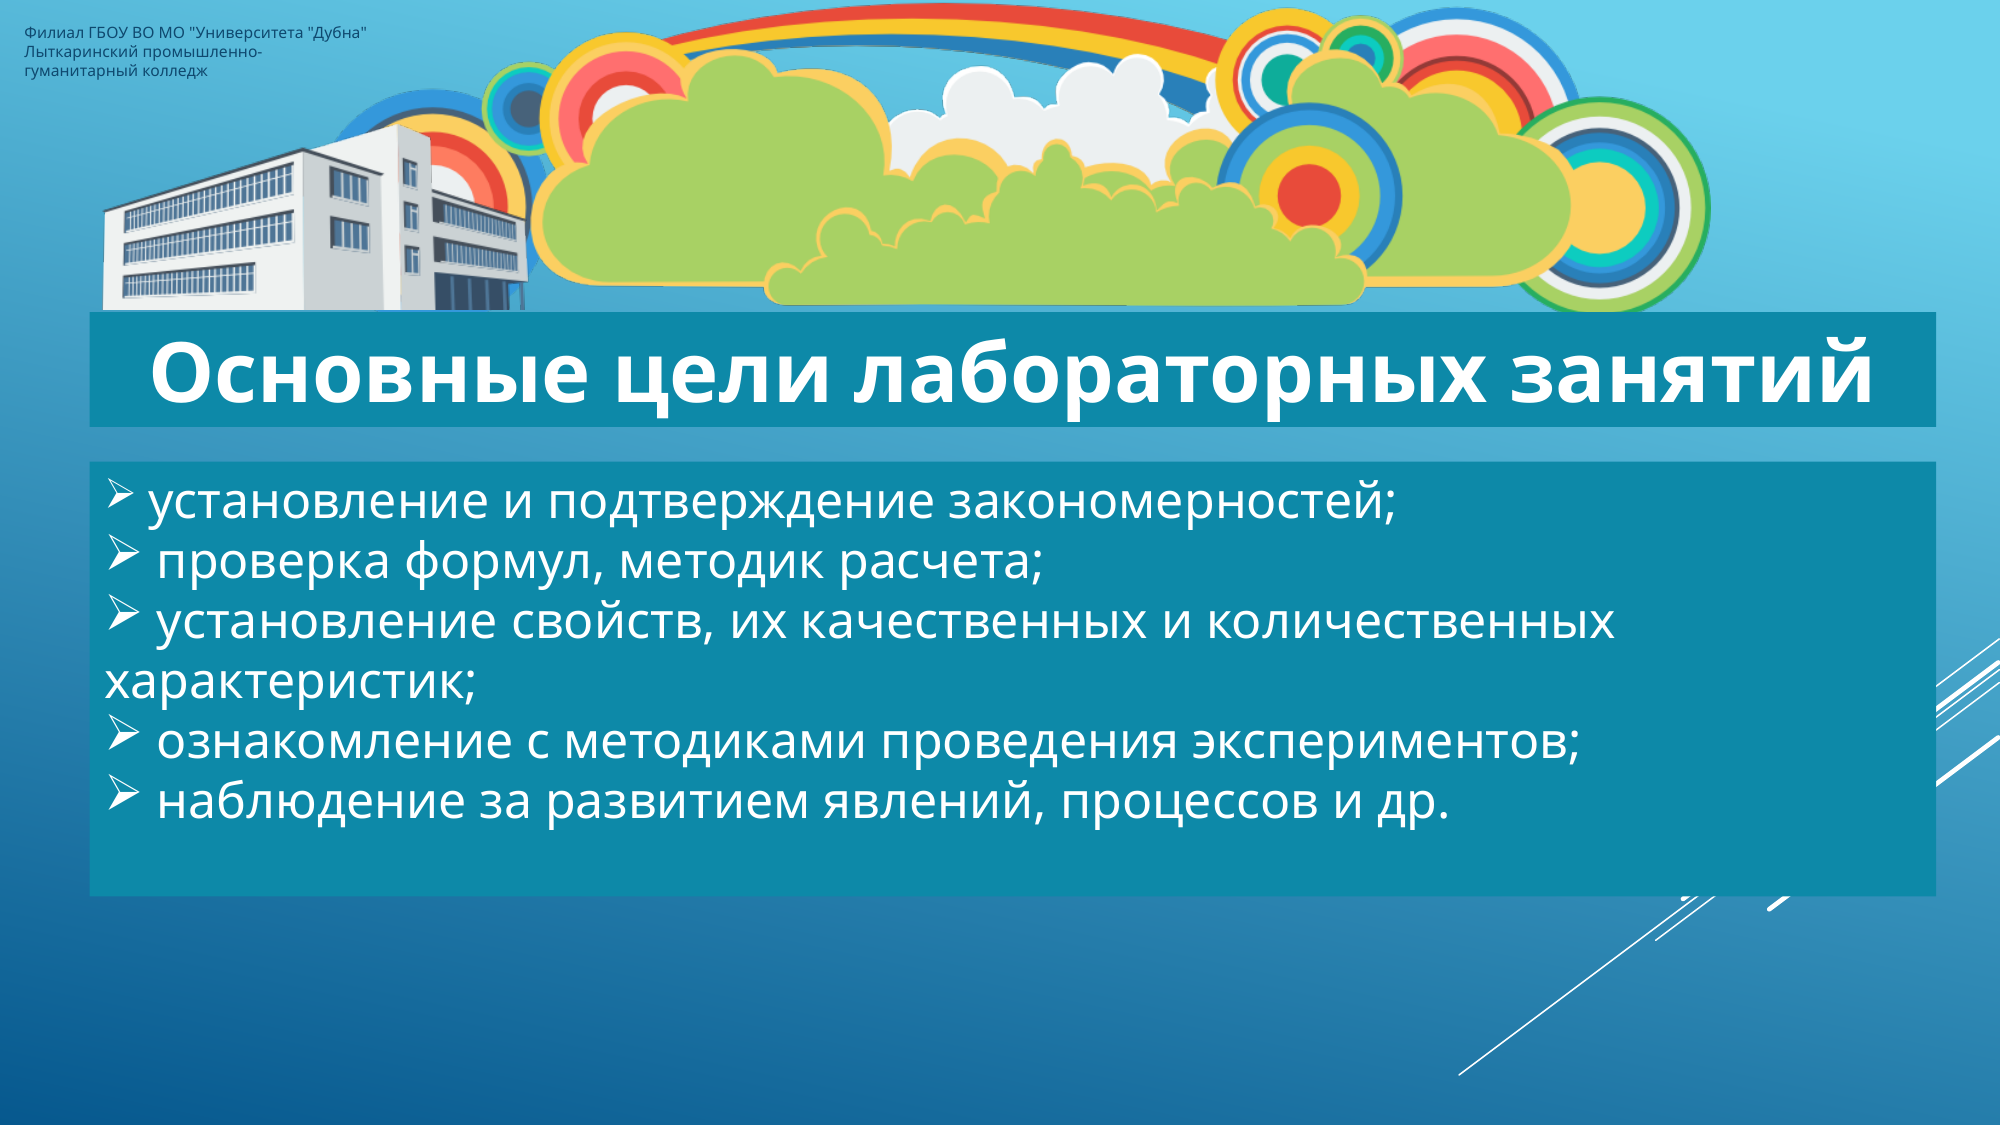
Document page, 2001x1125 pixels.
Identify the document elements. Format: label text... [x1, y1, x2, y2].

picture [0, 124, 532, 310]
text_box установление и подтверждение закономерностей; проверка формул, методик расчета; установление свойств, их качественных и количественных характеристик; ознакомление с методиками проведения экспериментов; наблюдение за развитием явлений, процессов и др. [89, 461, 1937, 897]
text_box Основные цели лабораторных занятий [89, 312, 1937, 427]
text_box Филиал ГБОУ ВО МО "Университета "Дубна" Лыткаринский промышленно- гуманитарный колледж [9, 15, 314, 87]
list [314, 0, 1711, 326]
